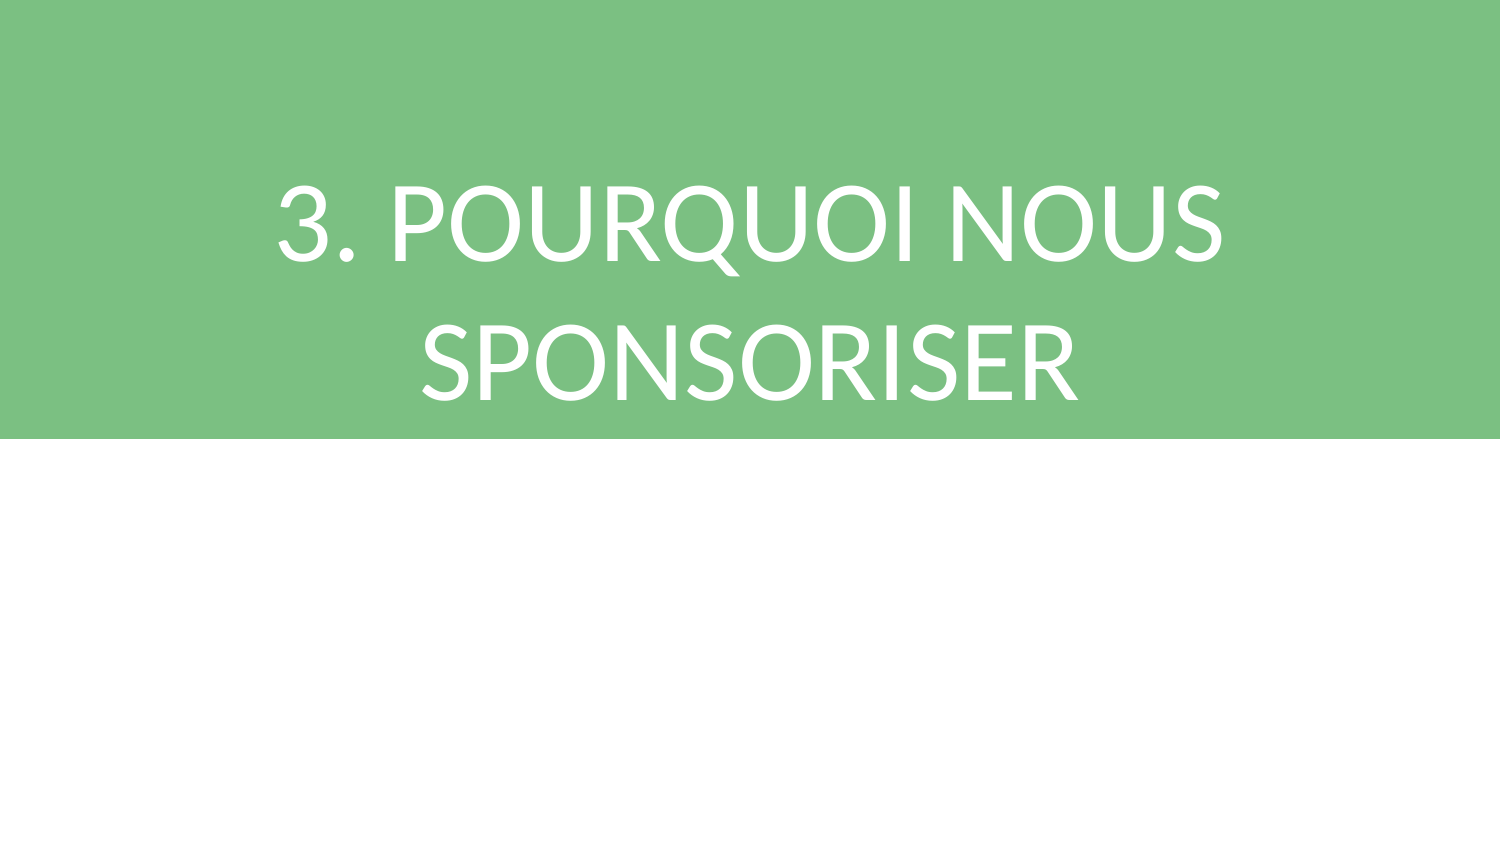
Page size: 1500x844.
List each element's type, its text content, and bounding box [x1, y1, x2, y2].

title 3. POURQUOI NOUS SPONSORISER [109, 141, 1391, 428]
